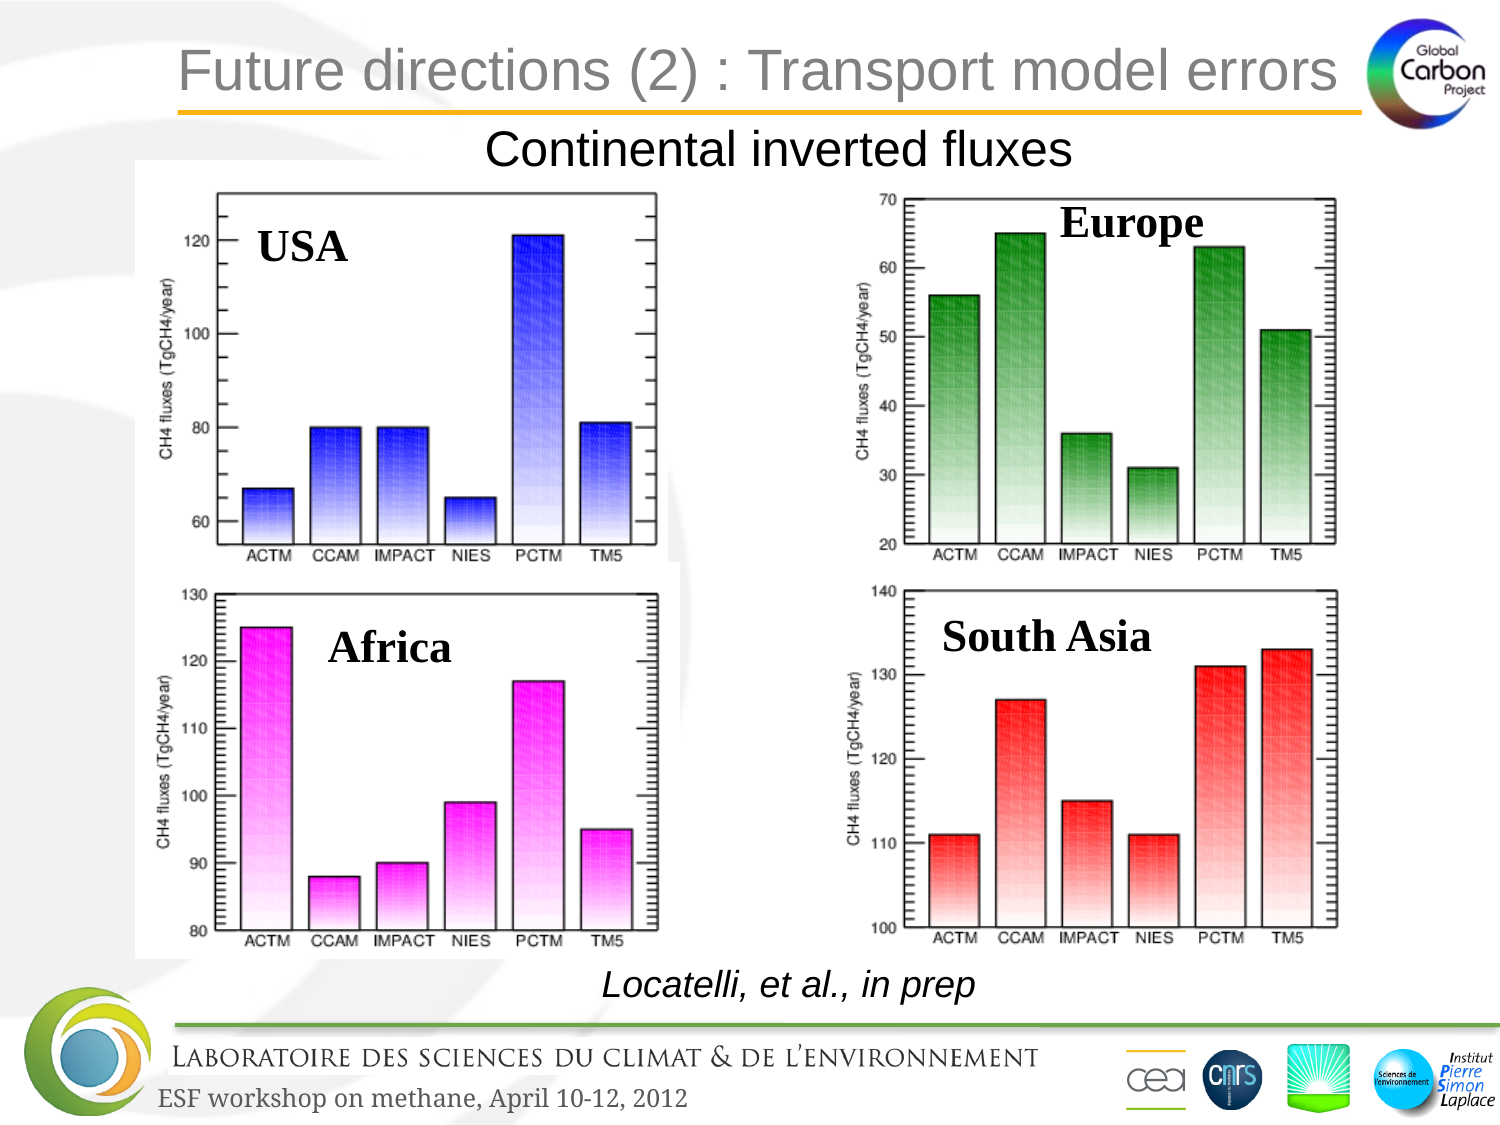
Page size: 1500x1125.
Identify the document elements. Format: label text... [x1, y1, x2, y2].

title Future directions (2) : Transport model errors [162, 24, 1403, 85]
text_box Continental inverted fluxes [469, 108, 1089, 184]
picture [0, 0, 1500, 1125]
text_box Locatelli, et al., in prep [586, 952, 992, 1012]
